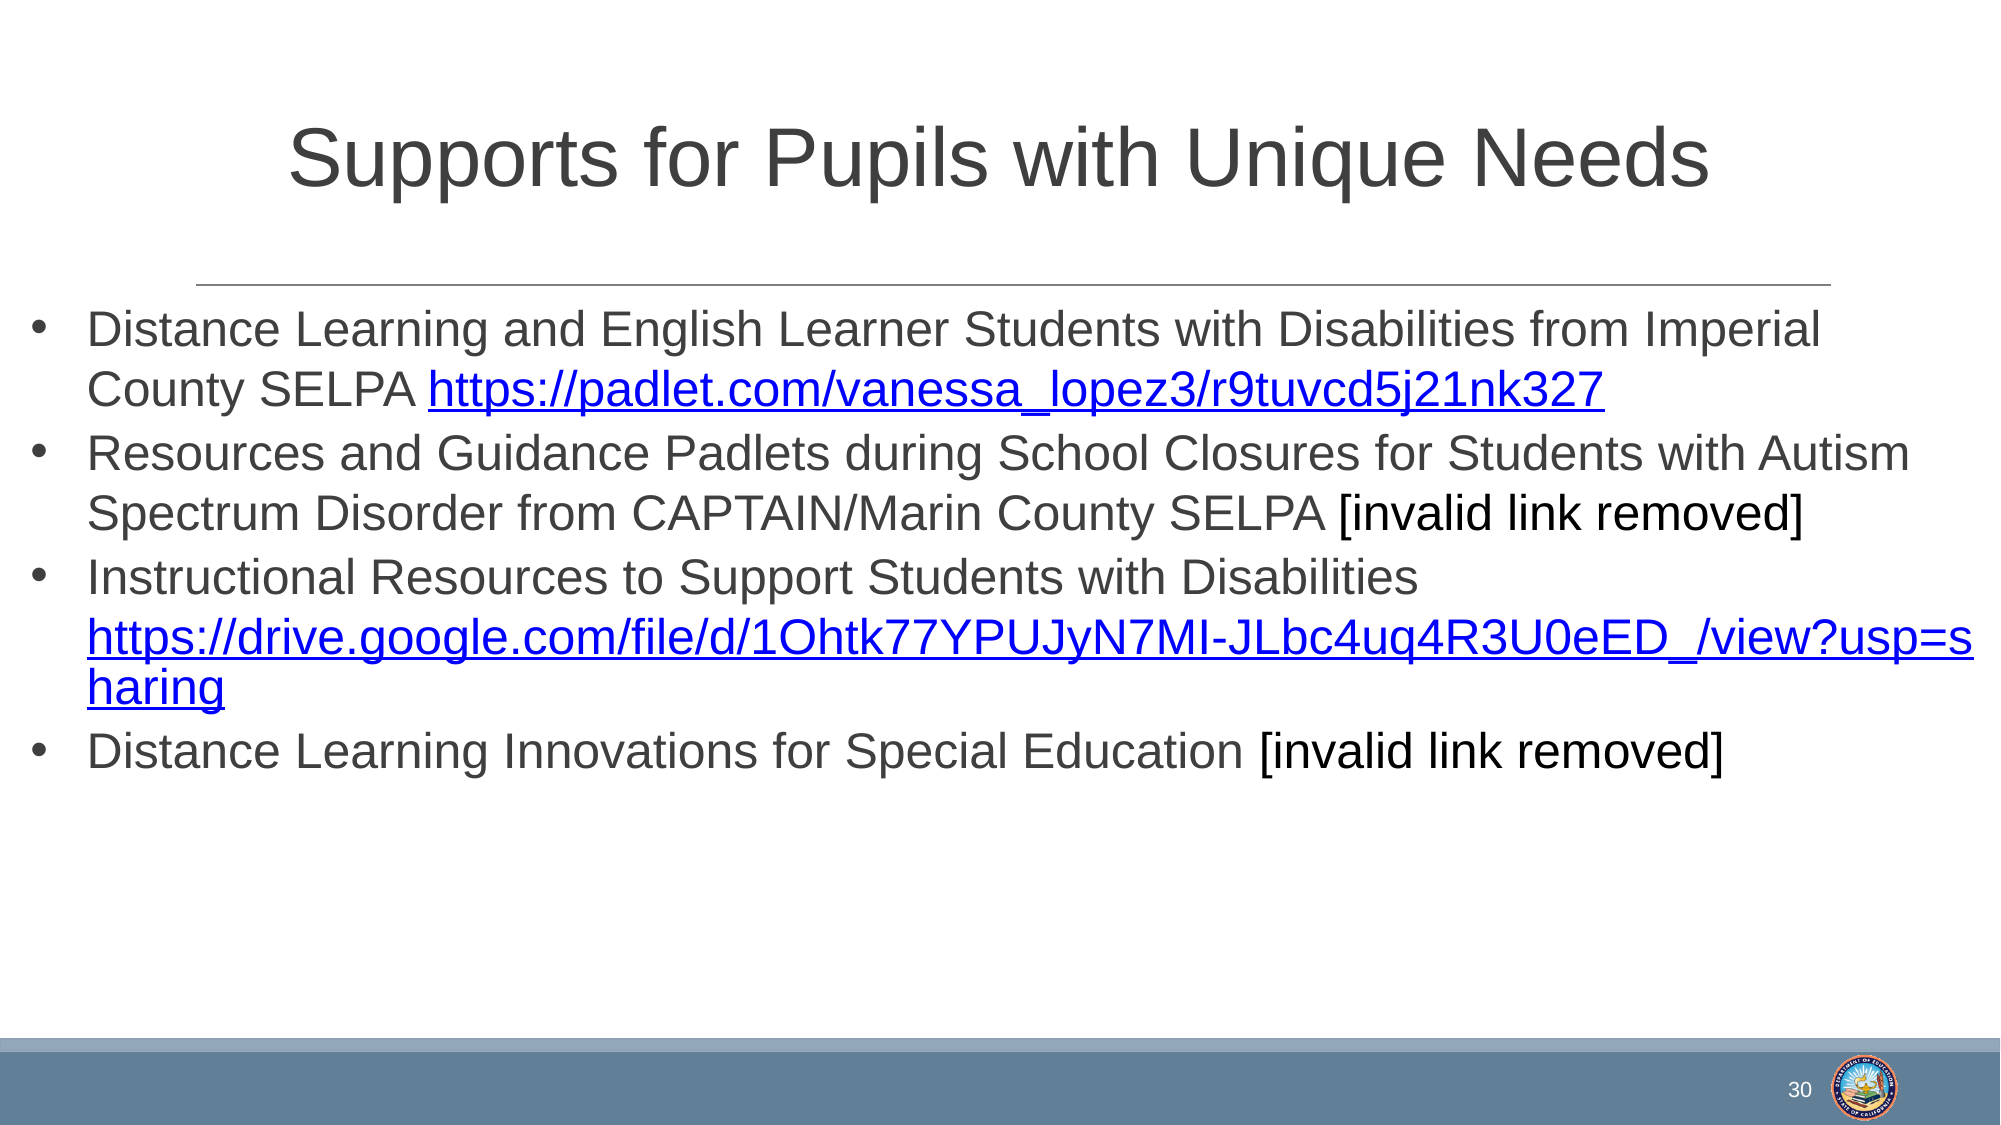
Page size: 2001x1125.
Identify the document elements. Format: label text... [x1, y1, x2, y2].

list Distance Learning and English Learner Students with Disabilities from Imperial County SELPA https://padlet.com/vanessa_lopez3/r9tuvcd5j21nk327 Resources and Guidance Padlets during School Closures for Students with Autism Spectrum Disorder from CAPTAIN/Marin County SELPA [invalid link removed] Instructional Resources to Support Students with Disabilities https://drive.google.com/file/d/1Ohtk77YPUJyN7MI-JLbc4uq4R3U0eED_/view?usp=sharing Distance Learning Innovations for Special Education [invalid link removed] [22, 288, 1984, 1029]
title Supports for Pupils with Unique Needs [174, 107, 1825, 212]
slide_number 30 [1611, 1059, 1827, 1119]
picture [1831, 1055, 1899, 1122]
